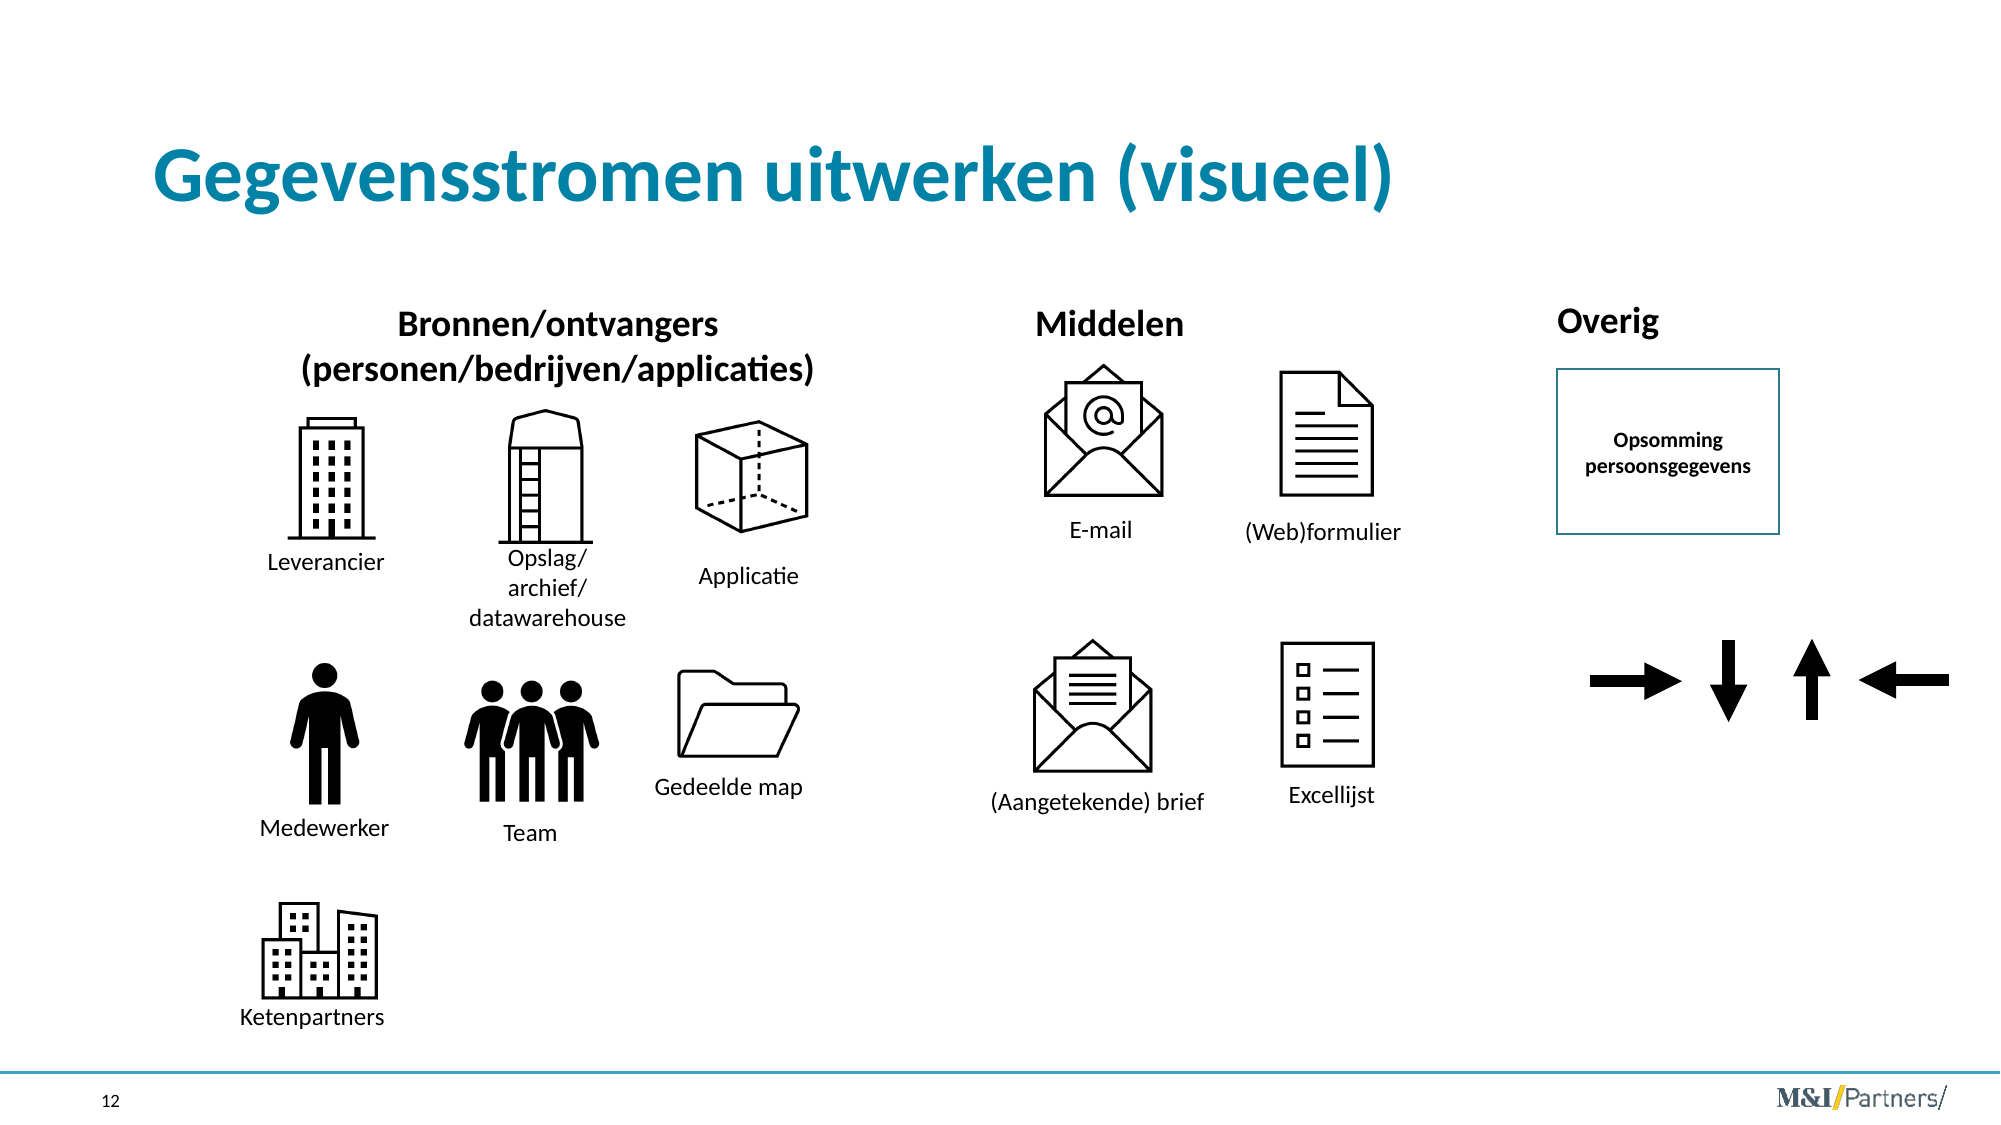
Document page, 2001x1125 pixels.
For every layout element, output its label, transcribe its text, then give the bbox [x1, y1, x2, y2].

text_box Medewerker [244, 803, 418, 849]
title Gegevensstromen uitwerken (visueel) [153, 122, 1845, 211]
text_box Leverancier [252, 538, 410, 584]
text_box Opslag/ archief/ datawarehouse [437, 534, 658, 639]
picture [1252, 629, 1403, 780]
text_box Team [488, 816, 582, 854]
list Middelen [1035, 299, 1454, 1026]
text_box (Aangetekende) brief [975, 777, 1232, 823]
picture [663, 638, 814, 789]
text_box Excellijst [1273, 780, 1399, 816]
list Bronnen/ontvangers (personen/bedrijven/applicaties) [153, 299, 963, 1026]
text_box Overig [1557, 295, 1976, 1022]
picture [1017, 631, 1168, 782]
picture [244, 875, 395, 1026]
picture [1251, 358, 1402, 509]
picture [676, 401, 827, 552]
text_box E-mail [1054, 507, 1153, 551]
picture [256, 401, 407, 552]
text_box Ketenpartners [225, 993, 423, 1039]
text_box (Web)formulier [1230, 508, 1423, 554]
picture [1028, 356, 1179, 507]
picture [249, 658, 400, 809]
picture [1776, 1085, 1948, 1111]
slide_number 12 [15, 1081, 121, 1118]
text_box Applicatie [683, 551, 834, 597]
picture [456, 665, 607, 816]
text_box Gedeelde map [639, 763, 838, 808]
picture [470, 401, 621, 552]
